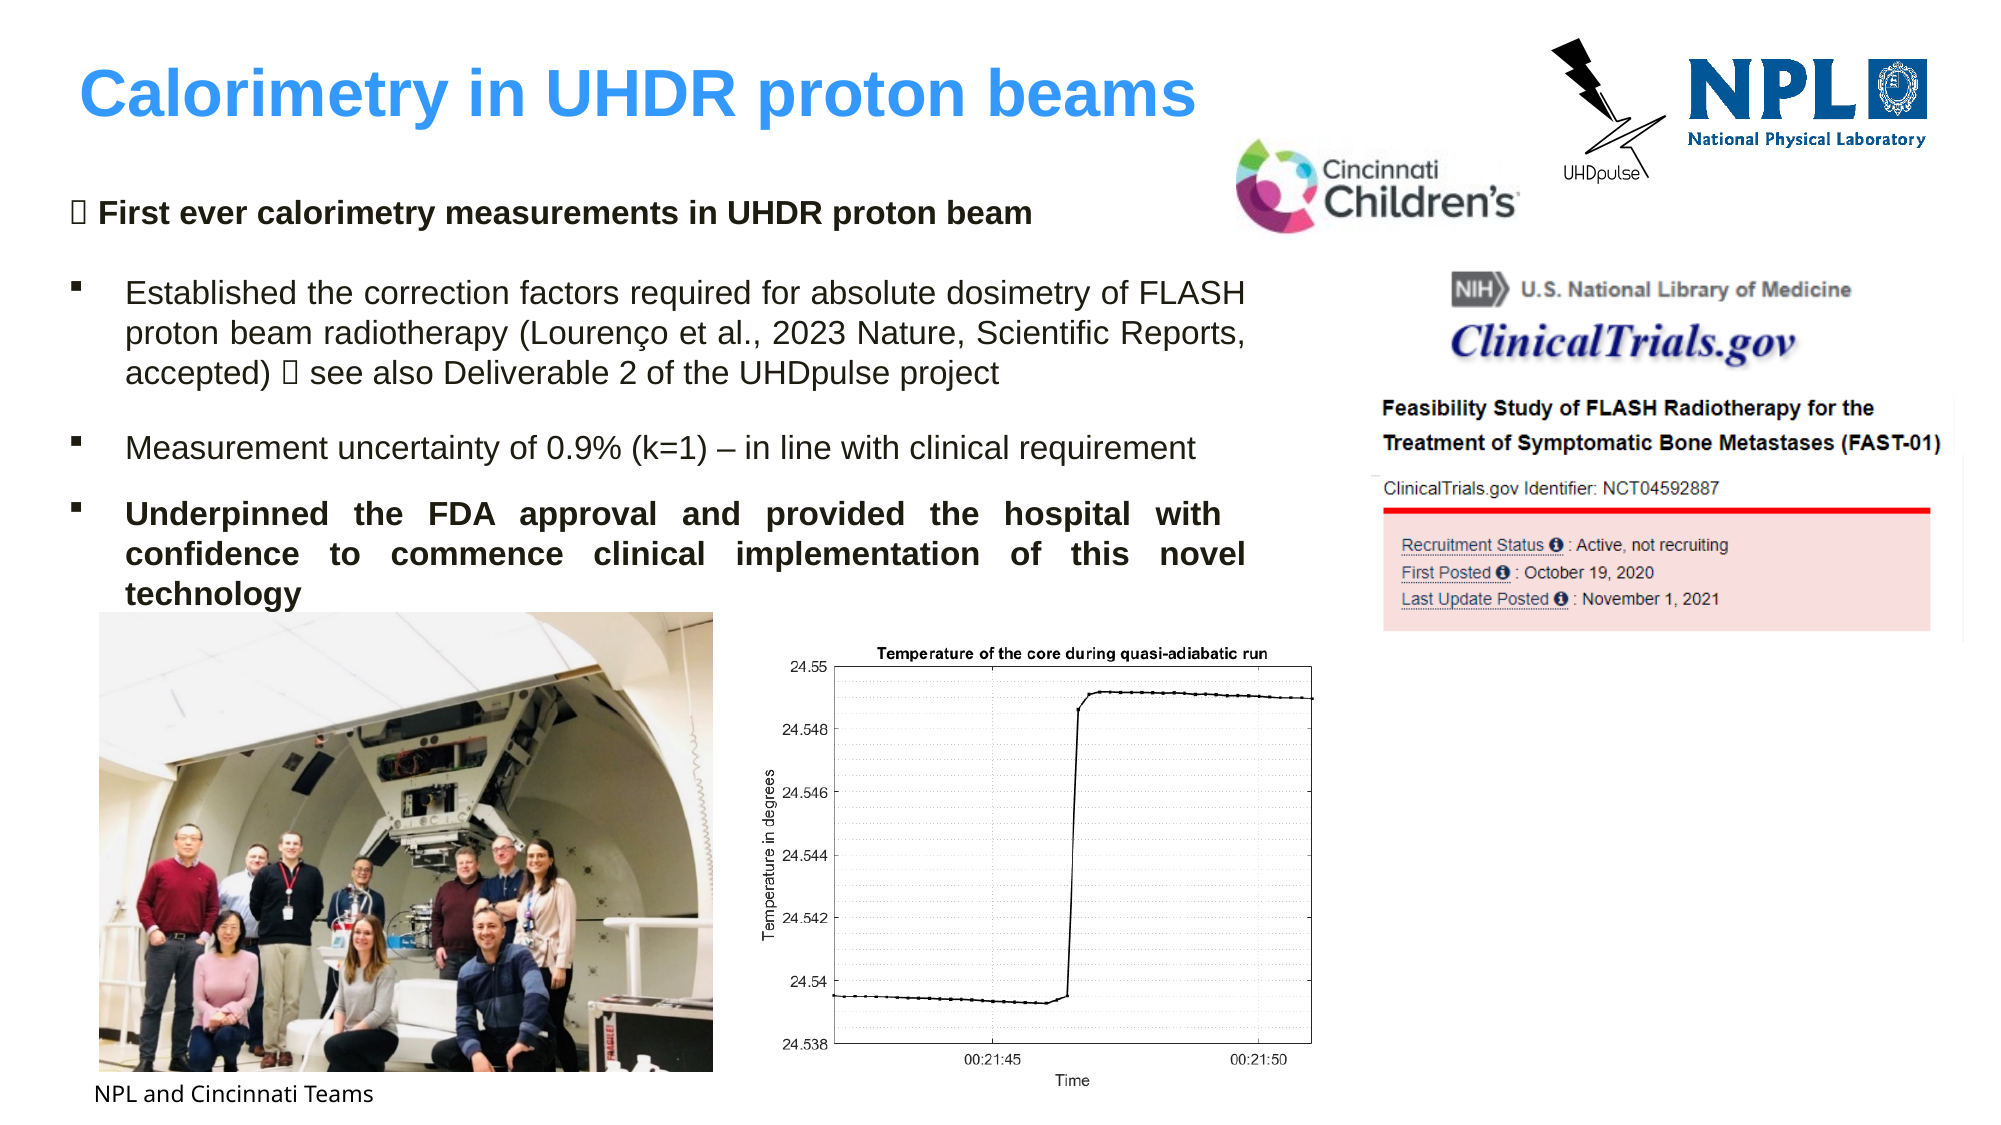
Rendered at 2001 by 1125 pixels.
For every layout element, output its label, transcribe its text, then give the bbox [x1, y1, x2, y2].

picture [1370, 249, 1964, 643]
picture [99, 612, 713, 1073]
text_box  First ever calorimetry measurements in UHDR proton beam Established the correction factors required for absolute dosimetry of FLASH proton beam radiotherapy (Lourenço et al., 2023 Nature, Scientific Reports, accepted)  see also Deliverable 2 of the UHDpulse project Measurement uncertainty of 0.9% (k=1) – in line with clinical requirement Underpinned the FDA approval and provided the hospital with confidence to commence clinical implementation of this novel technology [54, 183, 1263, 620]
text_box NPL and Cincinnati Teams [79, 1071, 659, 1125]
picture [1550, 38, 1666, 185]
picture [1688, 59, 1927, 148]
picture [753, 631, 1371, 1095]
title Calorimetry in UHDR proton beams [64, 42, 1552, 231]
picture [1235, 136, 1521, 240]
